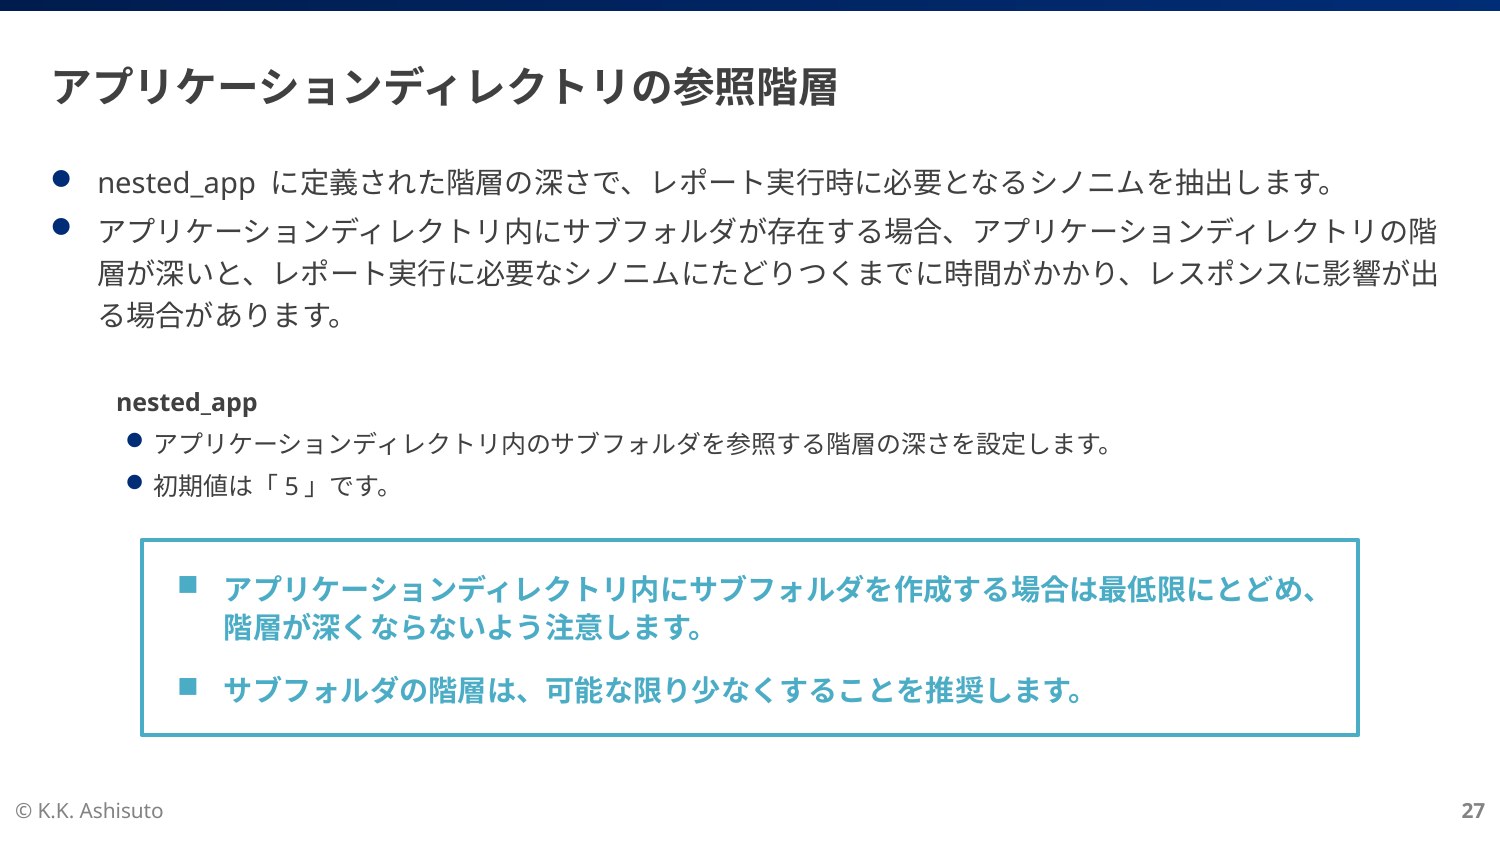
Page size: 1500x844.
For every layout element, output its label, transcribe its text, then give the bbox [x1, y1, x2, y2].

slide_number 27 [1409, 790, 1500, 836]
footer © K.K. Ashisuto [0, 790, 402, 836]
text_box アプリケーションディレクトリ内にサブフォルダを作成する場合は最低限にとどめ、 階層が深くならないよう注意します。 サブフォルダの階層は、可能な限り少なくすることを推奨します。 [140, 538, 1360, 737]
title アプリケーションディレクトリの参照階層 [35, 33, 1465, 139]
list nested_app に定義された階層の深さで、レポート実行時に必要となるシノニムを抽出します。 アプリケーションディレクトリ内にサブフォルダが存在する場合、アプリケーションディレクトリの階層が深いと、レポート実行に必要なシノニムにたどりつくまでに時間がかかり、レスポンスに影響が出る場合があります。 nested_app アプリケーションディレクトリ内のサブフォルダを参照する階層の深さを設定します。 初期値は「5」です。 [35, 150, 1465, 552]
